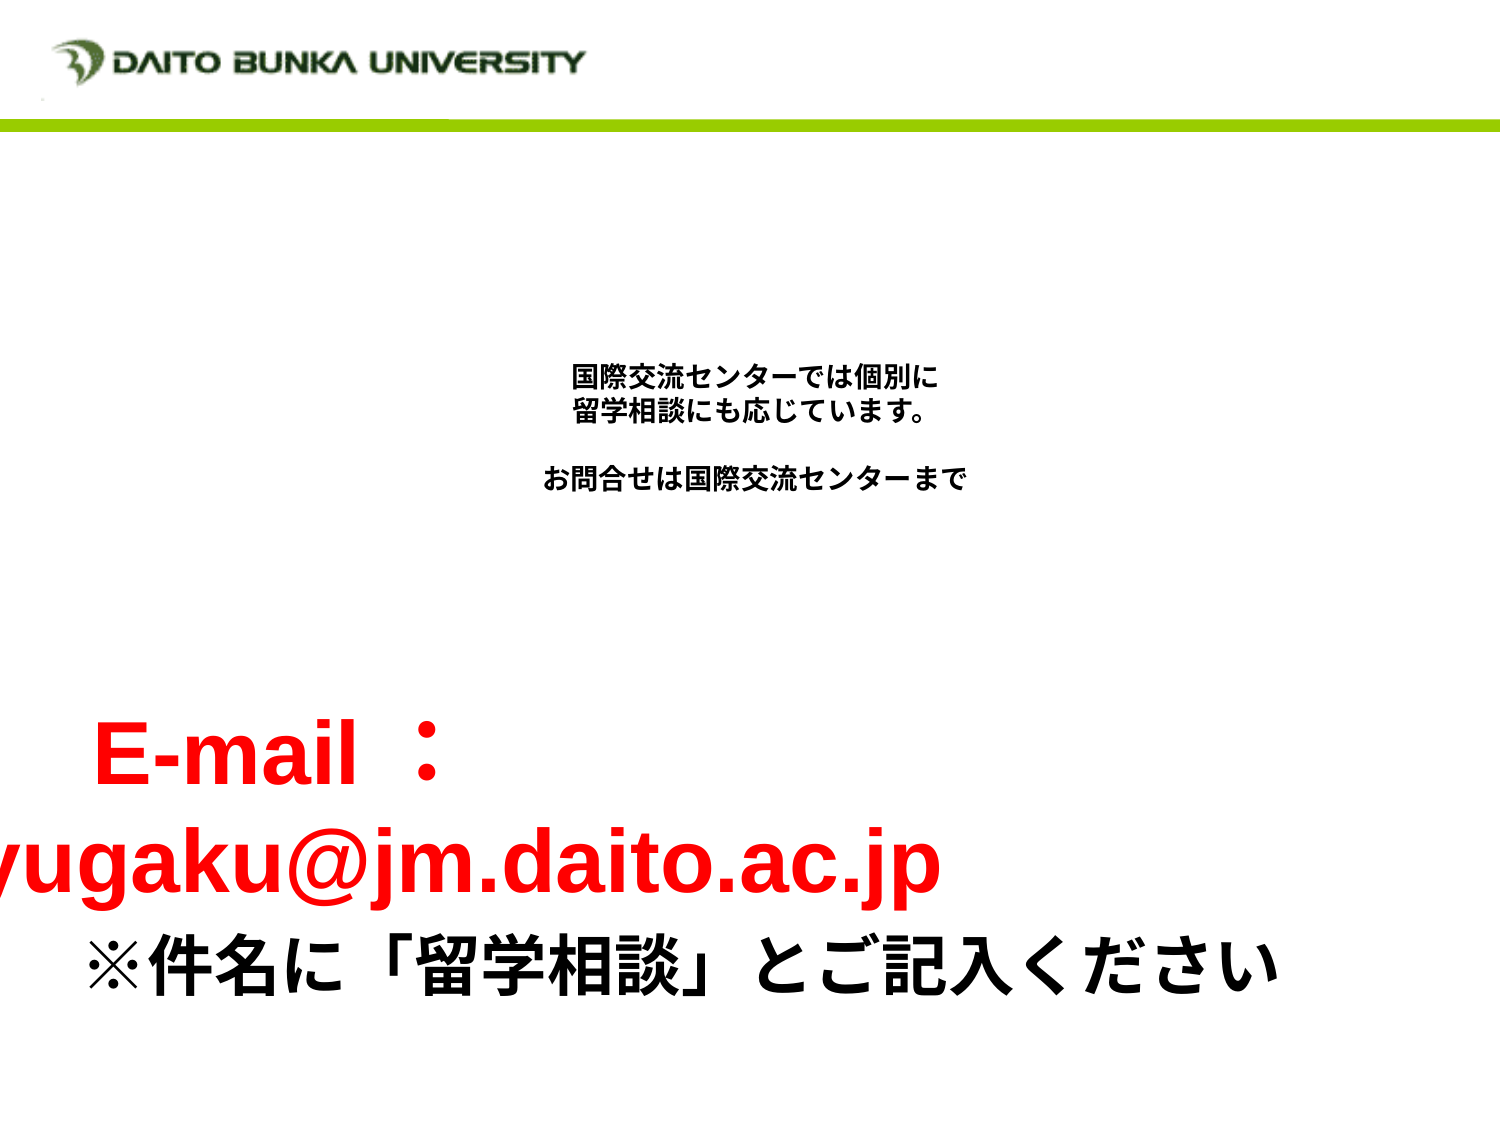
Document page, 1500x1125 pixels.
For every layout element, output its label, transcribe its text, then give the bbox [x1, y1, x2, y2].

title 国際交流センターでは個別に 留学相談にも応じています。 お問合せは国際交流センターまで [70, 349, 1442, 539]
list E-mail：ryugaku@jm.daito.ac.jp ※件名に「留学相談」とご記入ください [0, 609, 1500, 895]
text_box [0, 30, 1500, 126]
